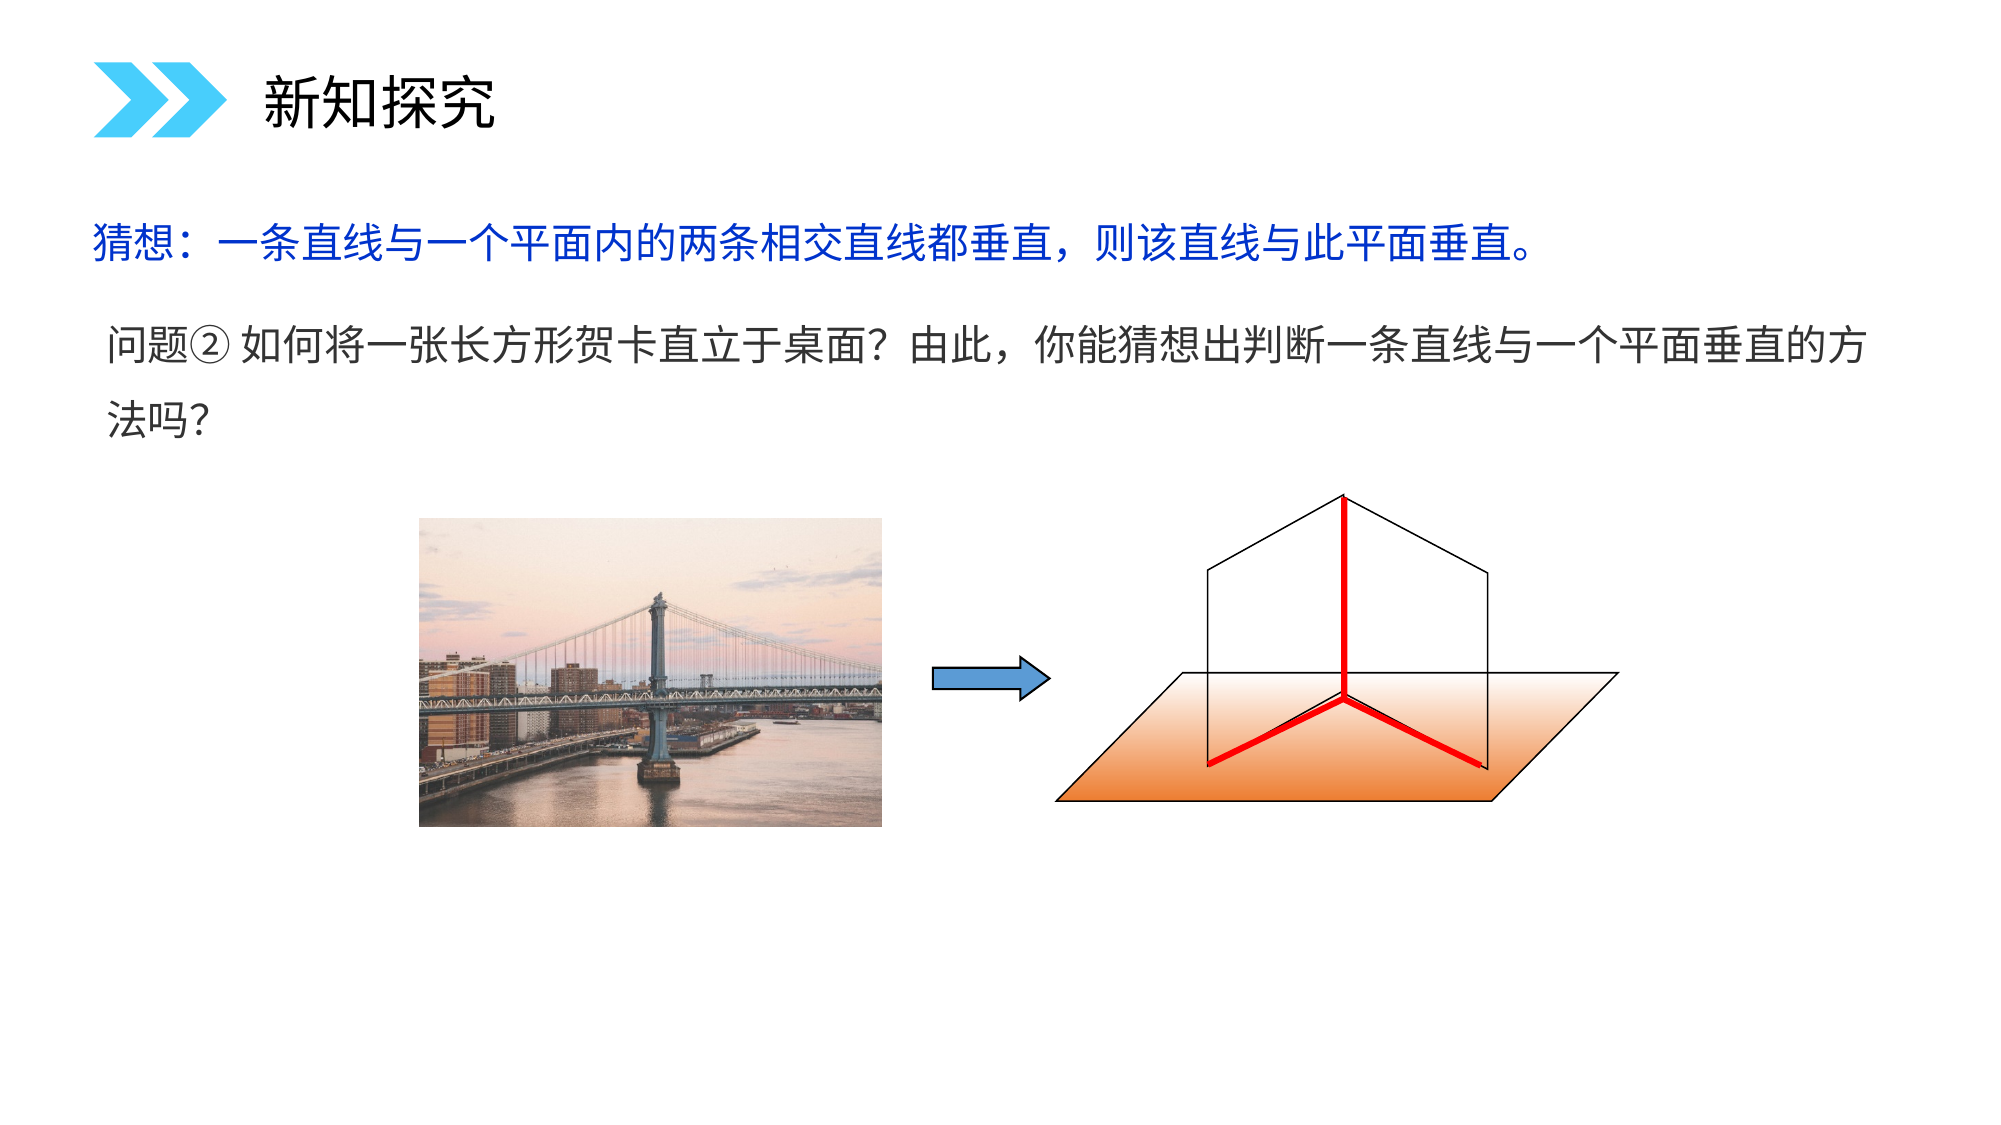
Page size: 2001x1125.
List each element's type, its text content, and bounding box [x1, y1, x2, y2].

text_box 问题② 如何将一张长方形贺卡直立于桌面？由此，你能猜想出判断一条直线与一个平面垂直的方法吗？ [85, 286, 1890, 452]
text_box 猜想：一条直线与一个平面内的两条相交直线都垂直，则该直线与此平面垂直。 [61, 209, 1585, 274]
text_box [1207, 497, 1481, 766]
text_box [932, 494, 1619, 801]
text_box 新知探究 [248, 66, 1088, 137]
picture [419, 518, 882, 827]
